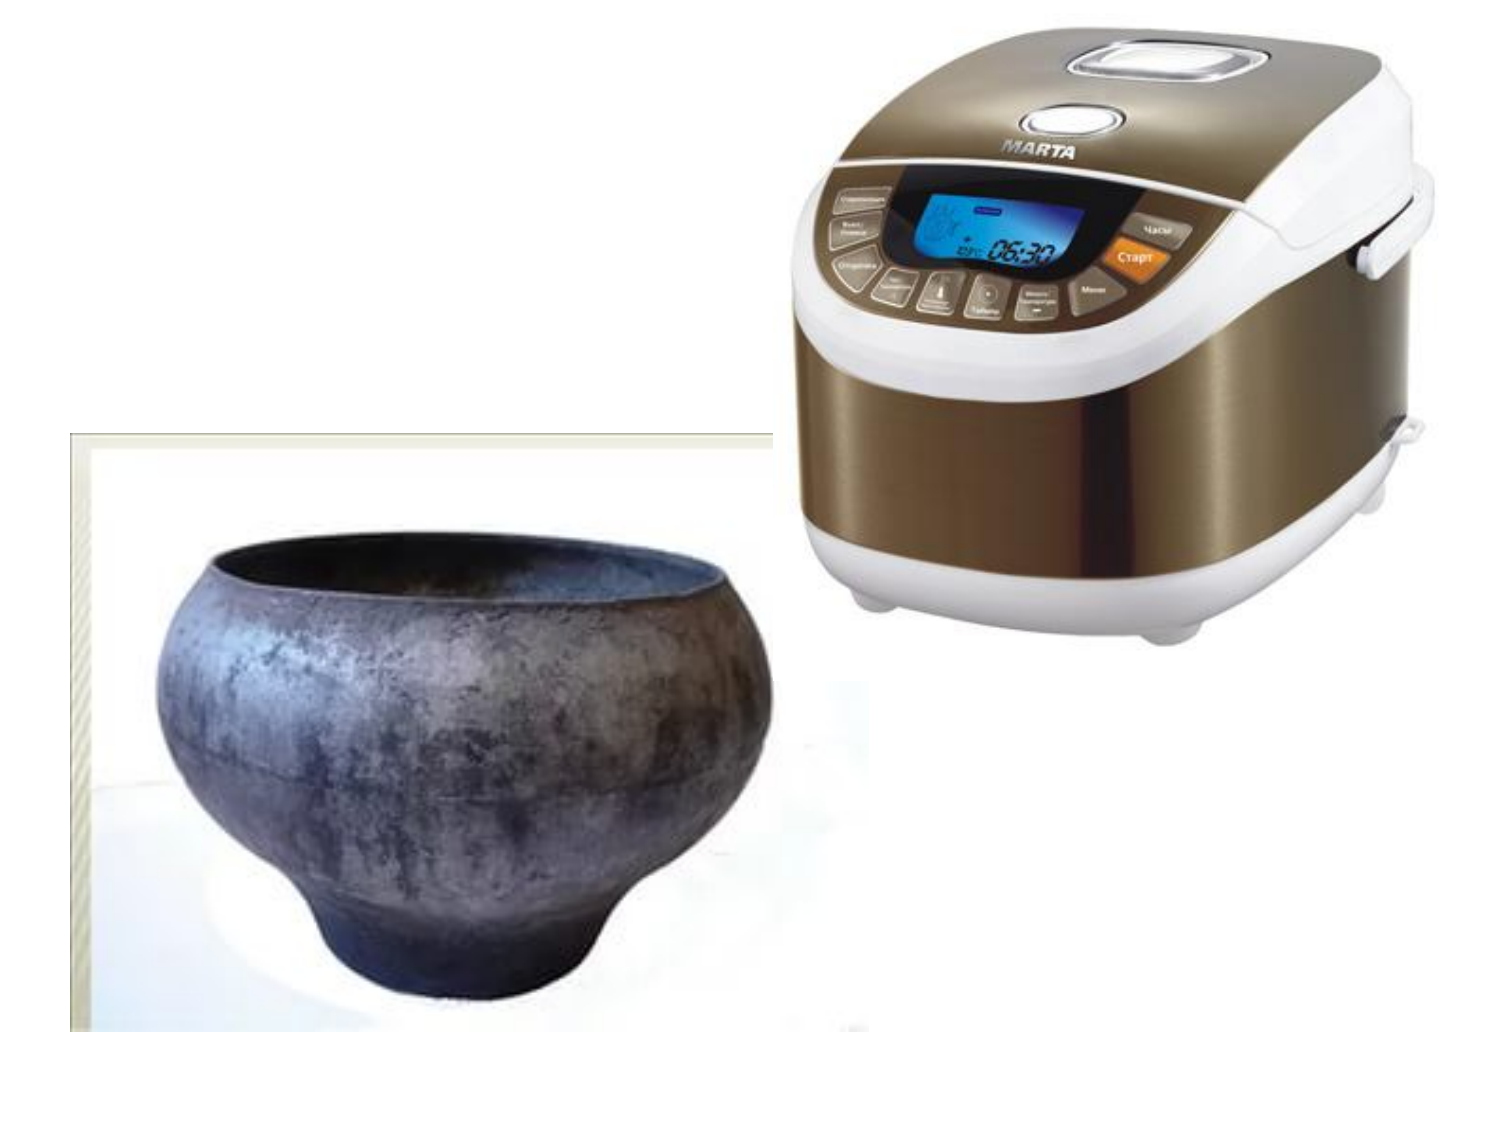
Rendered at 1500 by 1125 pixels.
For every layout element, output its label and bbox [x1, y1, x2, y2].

picture [773, 0, 1455, 681]
list [70, 433, 869, 1032]
